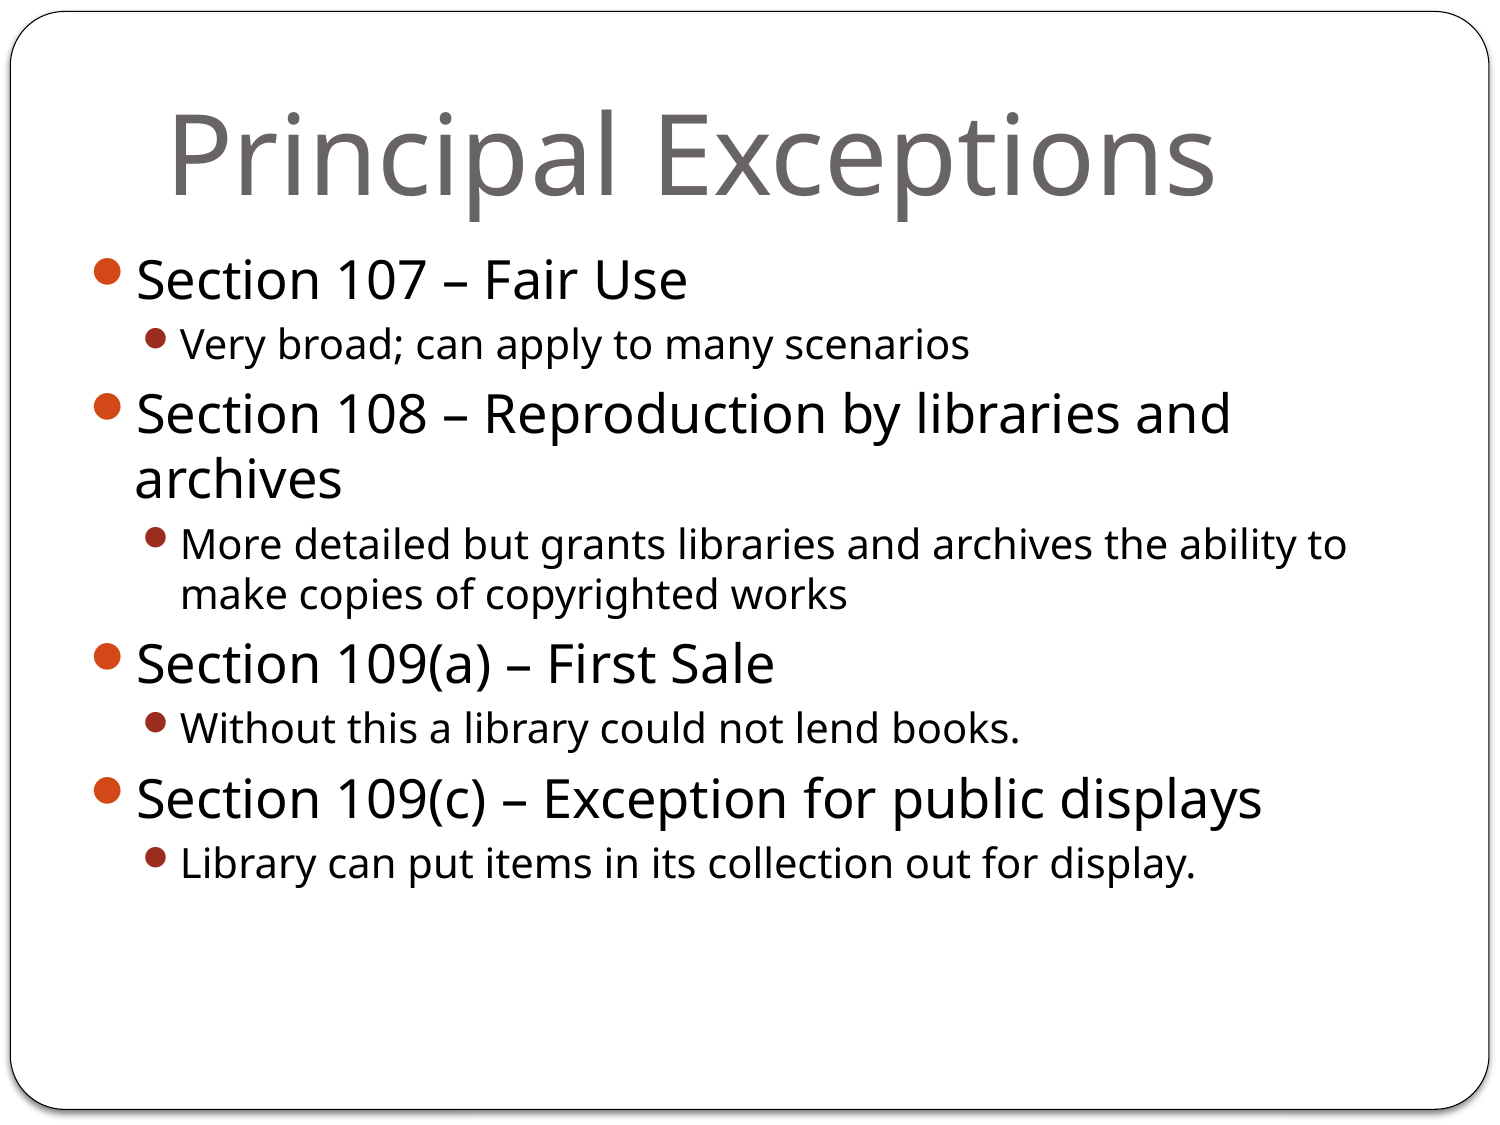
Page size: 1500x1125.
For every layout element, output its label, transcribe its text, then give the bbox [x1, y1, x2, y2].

list Section 107 – Fair Use Very broad; can apply to many scenarios Section 108 – Reproduction by libraries and archives More detailed but grants libraries and archives the ability to make copies of copyrighted works Section 109(a) – First Sale Without this a library could not lend books. Section 109(c) – Exception for public displays Library can put items in its collection out for display. [74, 237, 1426, 981]
title Principal Exceptions [149, 44, 1426, 233]
